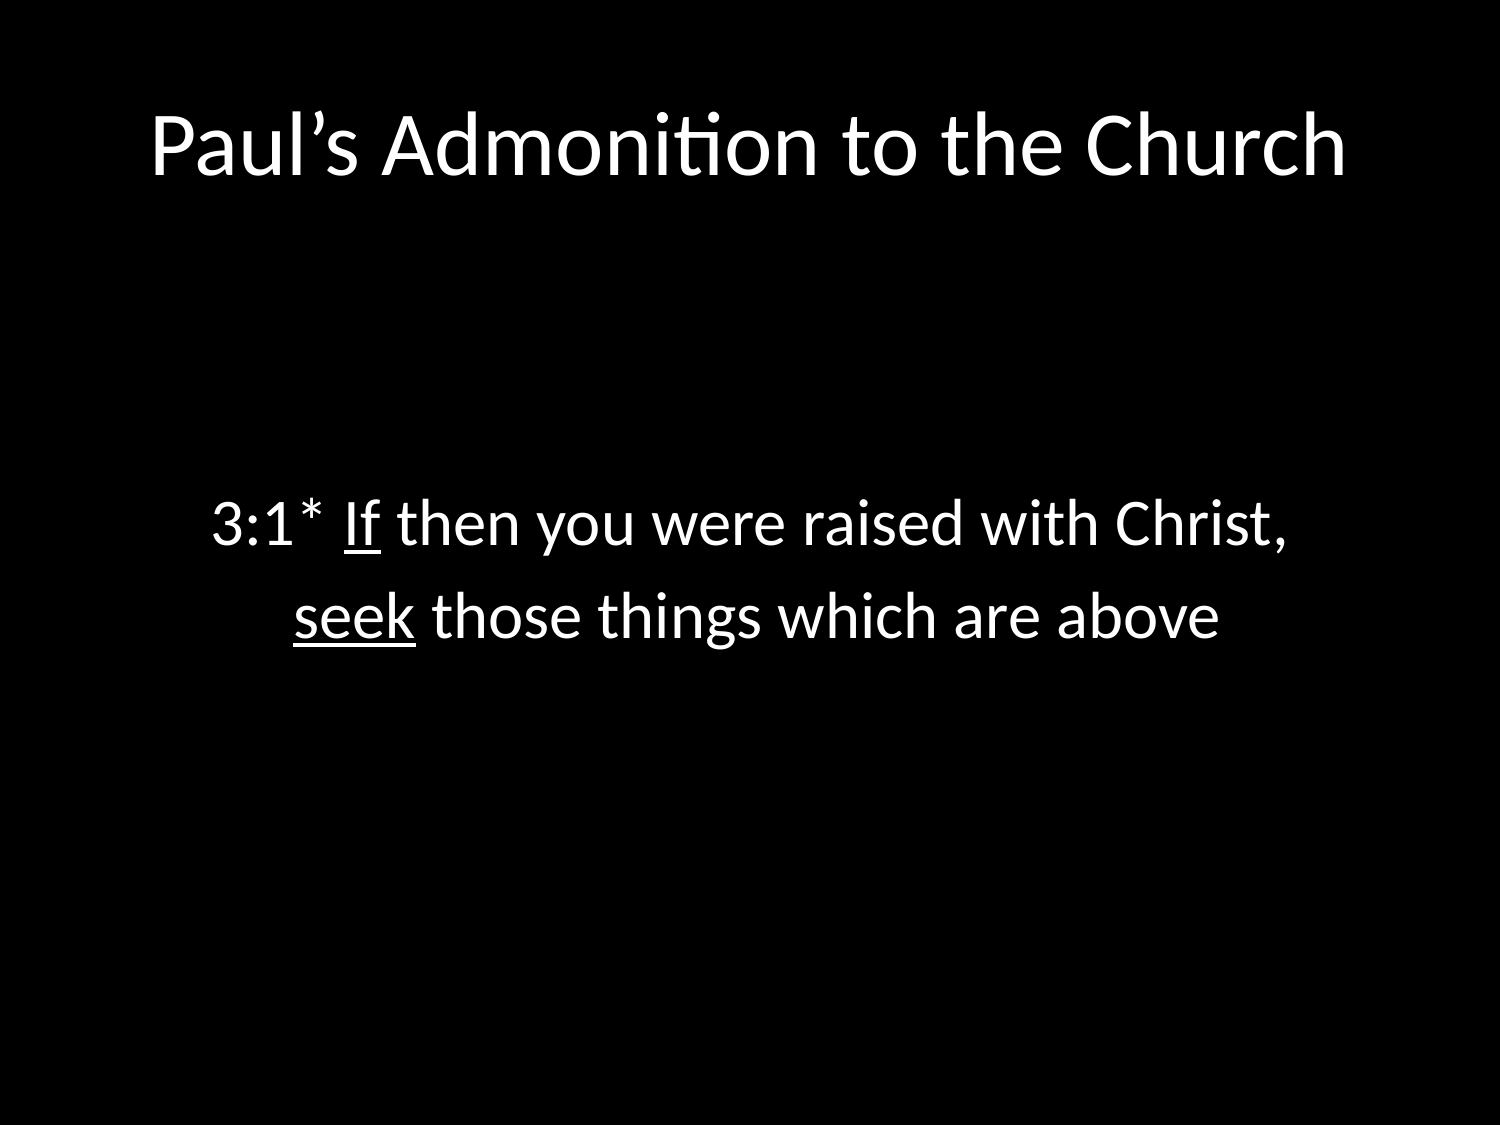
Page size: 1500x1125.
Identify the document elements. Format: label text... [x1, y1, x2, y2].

list 3:1* If then you were raised with Christ, seek those things which are above [75, 470, 1425, 851]
title Paul’s Admonition to the Church [75, 45, 1425, 233]
